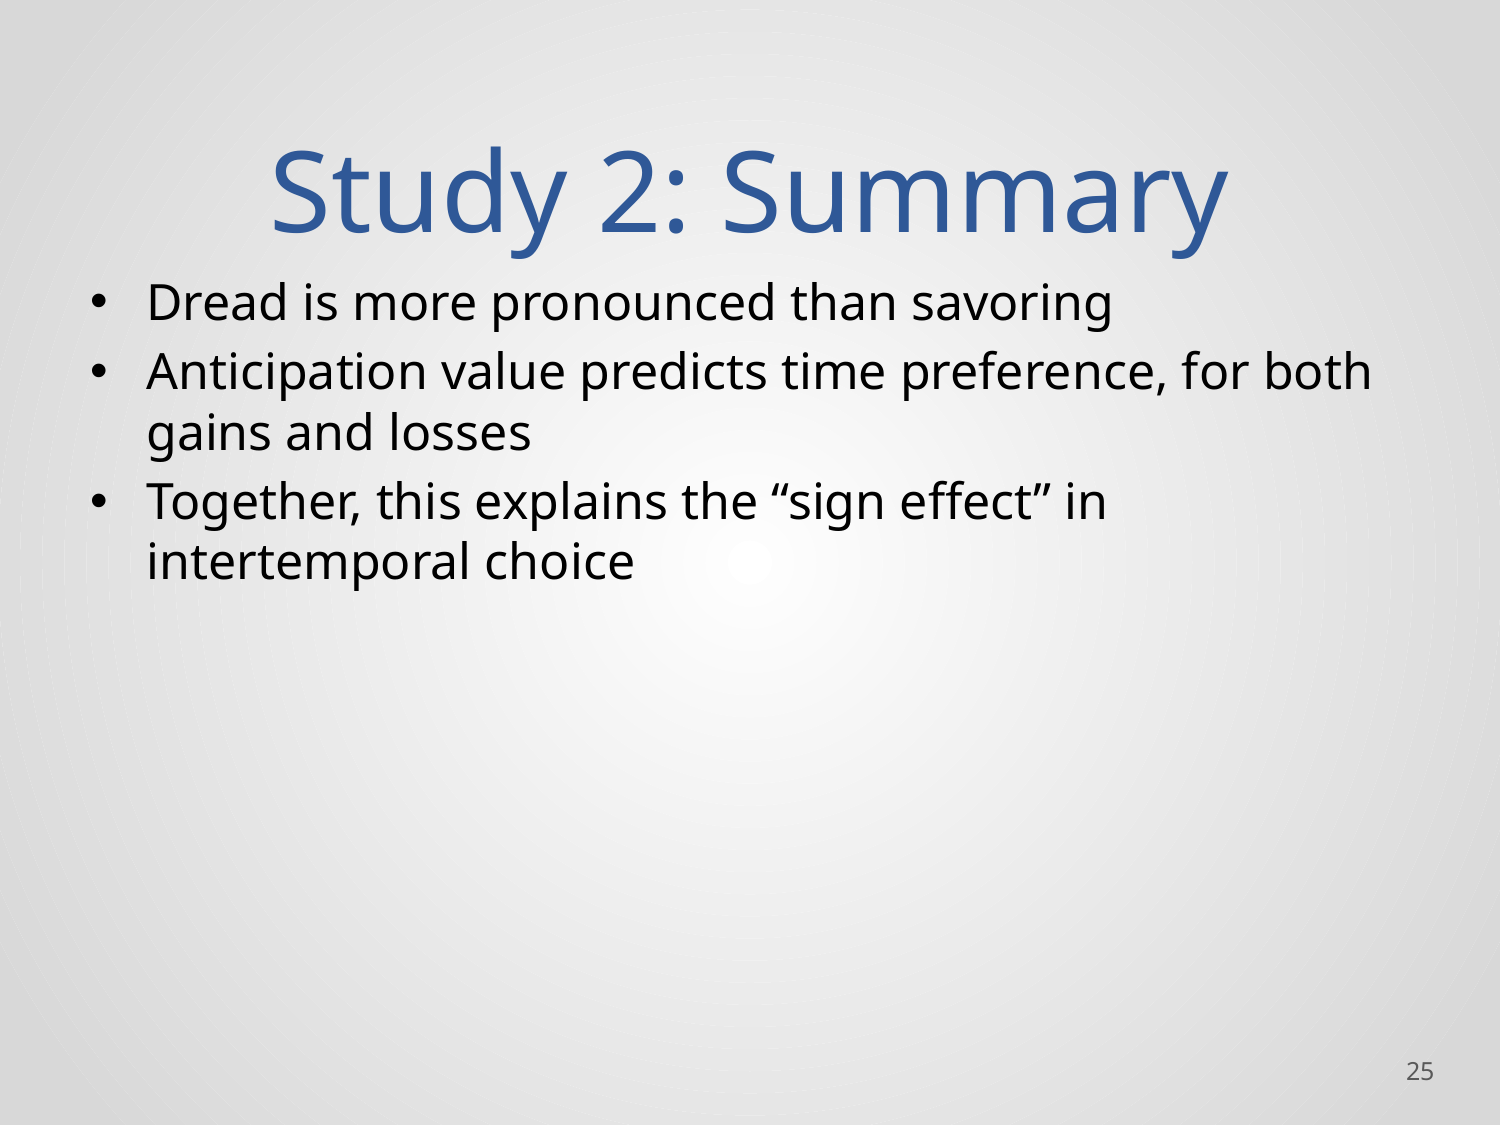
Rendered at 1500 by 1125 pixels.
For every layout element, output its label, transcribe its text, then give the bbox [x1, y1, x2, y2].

title Study 2: Summary [75, 0, 1425, 262]
slide_number ‹#› [1401, 1042, 1494, 1103]
list Dread is more pronounced than savoring Anticipation value predicts time preference, for both gains and losses Together, this explains the “sign effect” in intertemporal choice [75, 262, 1425, 1005]
